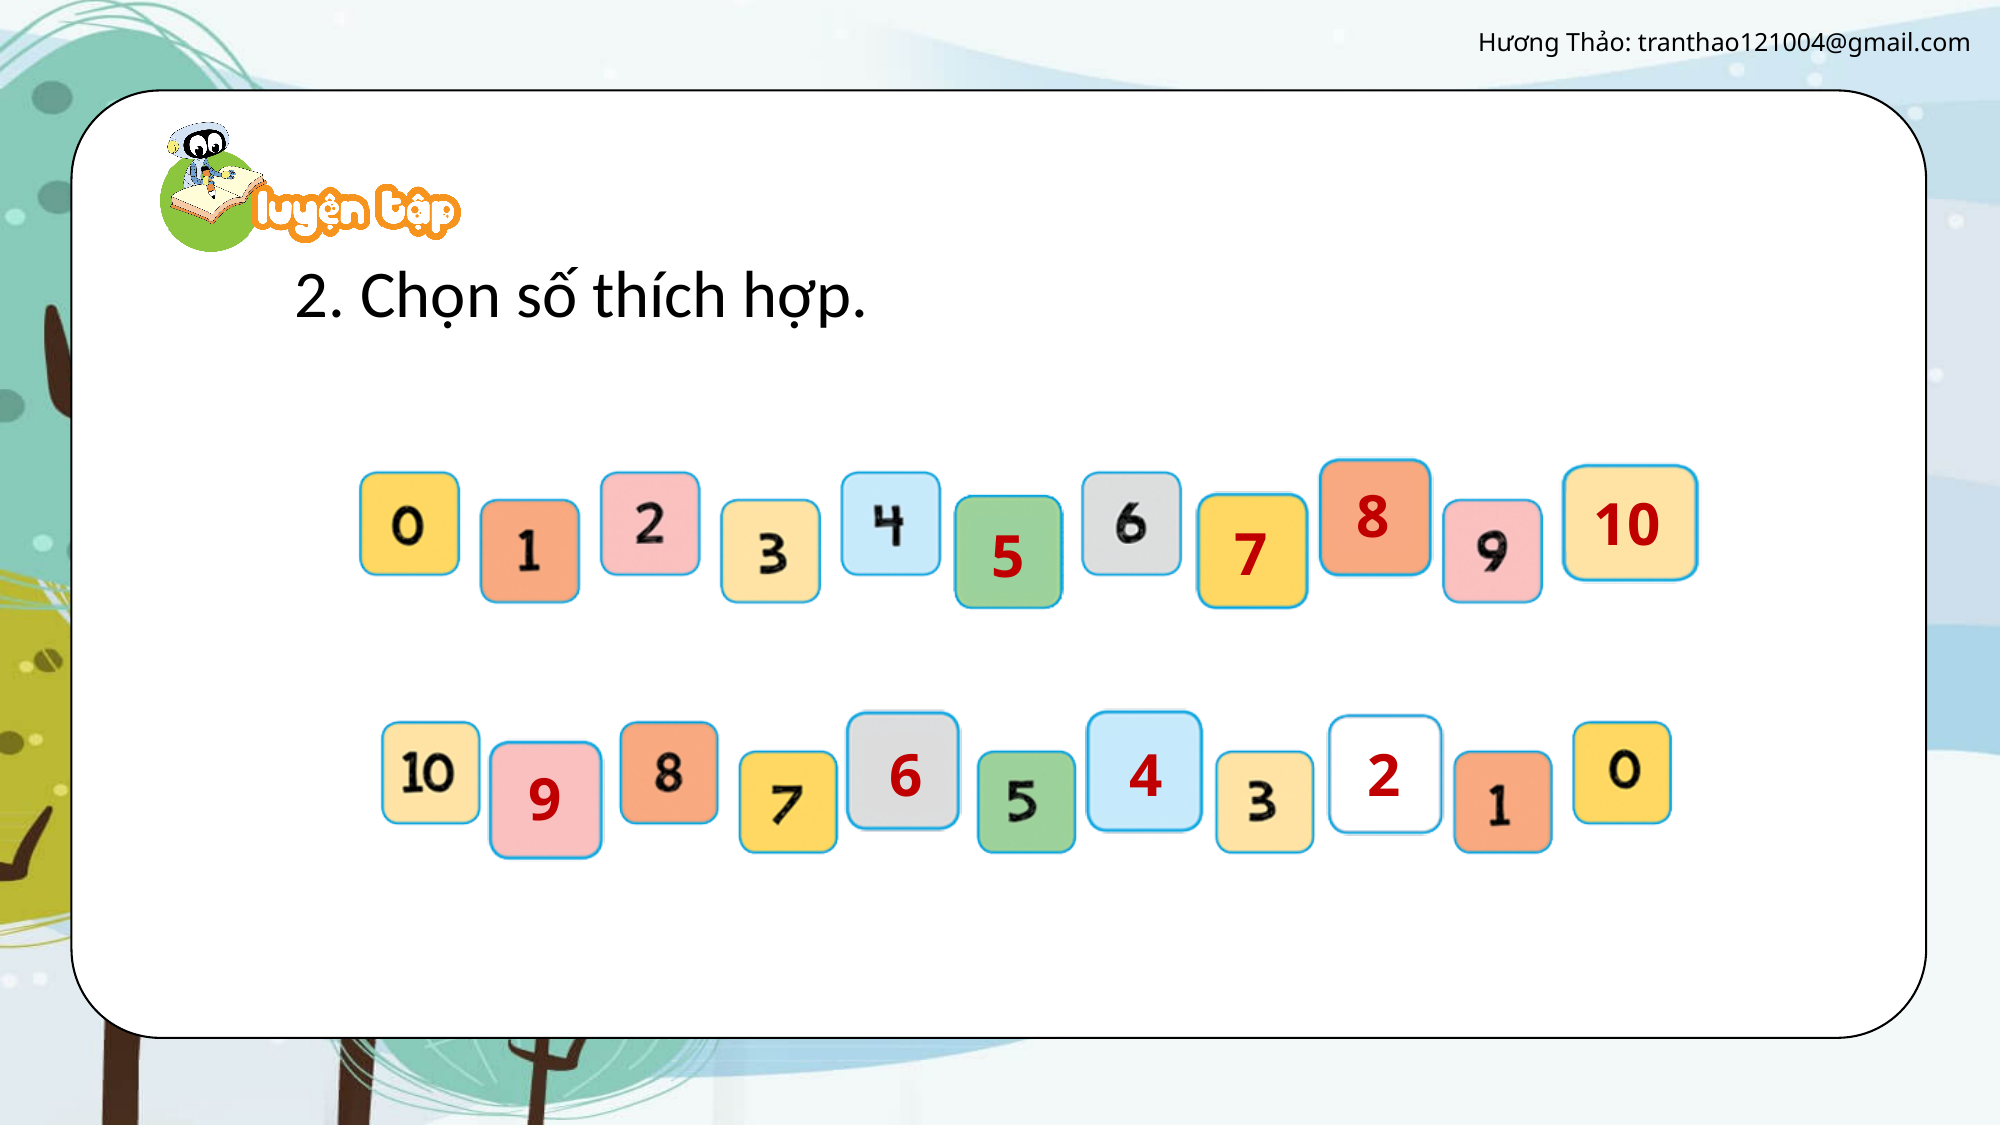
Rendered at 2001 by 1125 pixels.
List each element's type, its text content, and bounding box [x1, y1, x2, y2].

picture [0, 0, 2000, 1125]
text_box 2. Chọn số thích hợp. [283, 254, 1424, 309]
